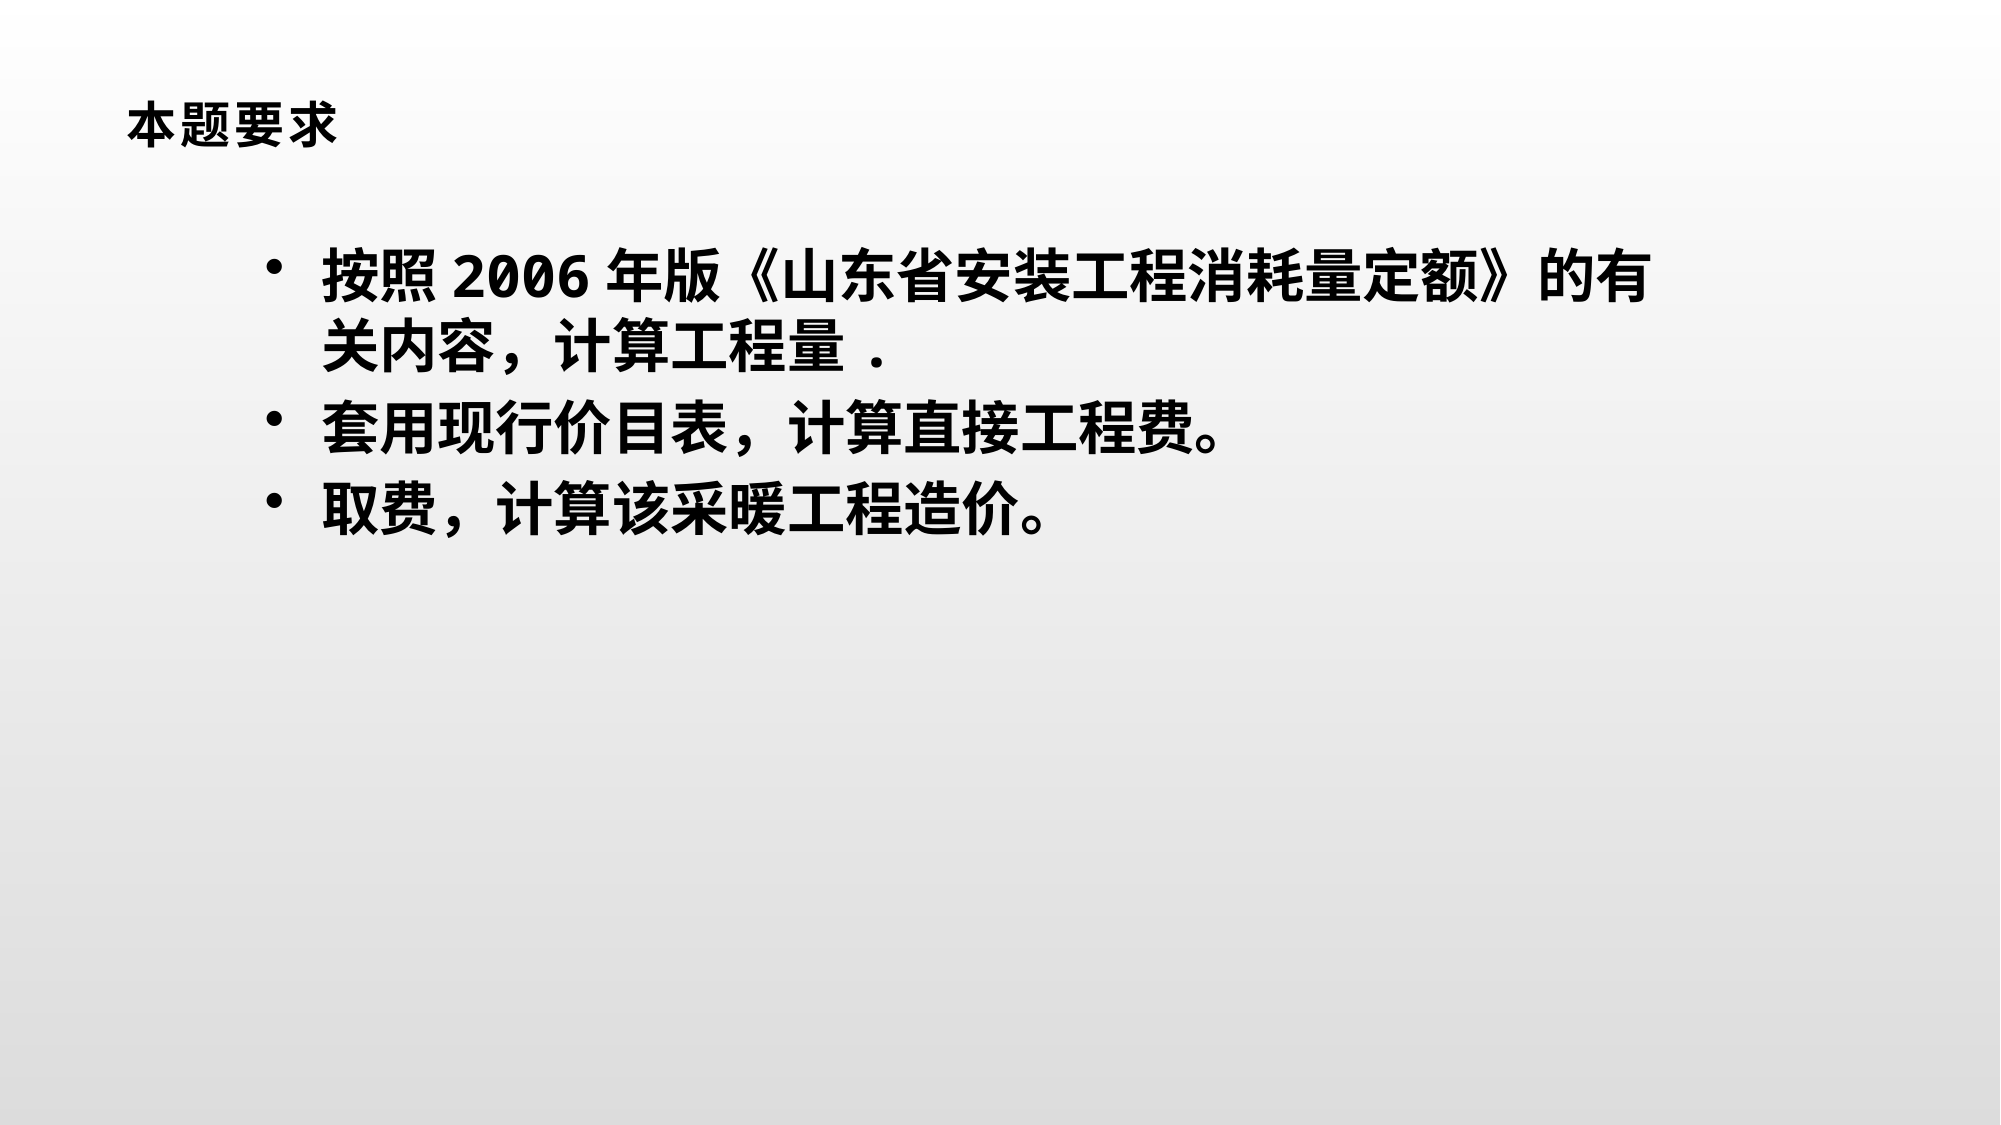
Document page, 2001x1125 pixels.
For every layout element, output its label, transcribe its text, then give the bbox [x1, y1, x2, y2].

text_box 按照2006年版《山东省安装工程消耗量定额》的有关内容，计算工程量. 套用现行价目表，计算直接工程费。 取费，计算该采暖工程造价。 [249, 231, 1721, 1071]
title 本题要求 [109, 70, 1891, 178]
